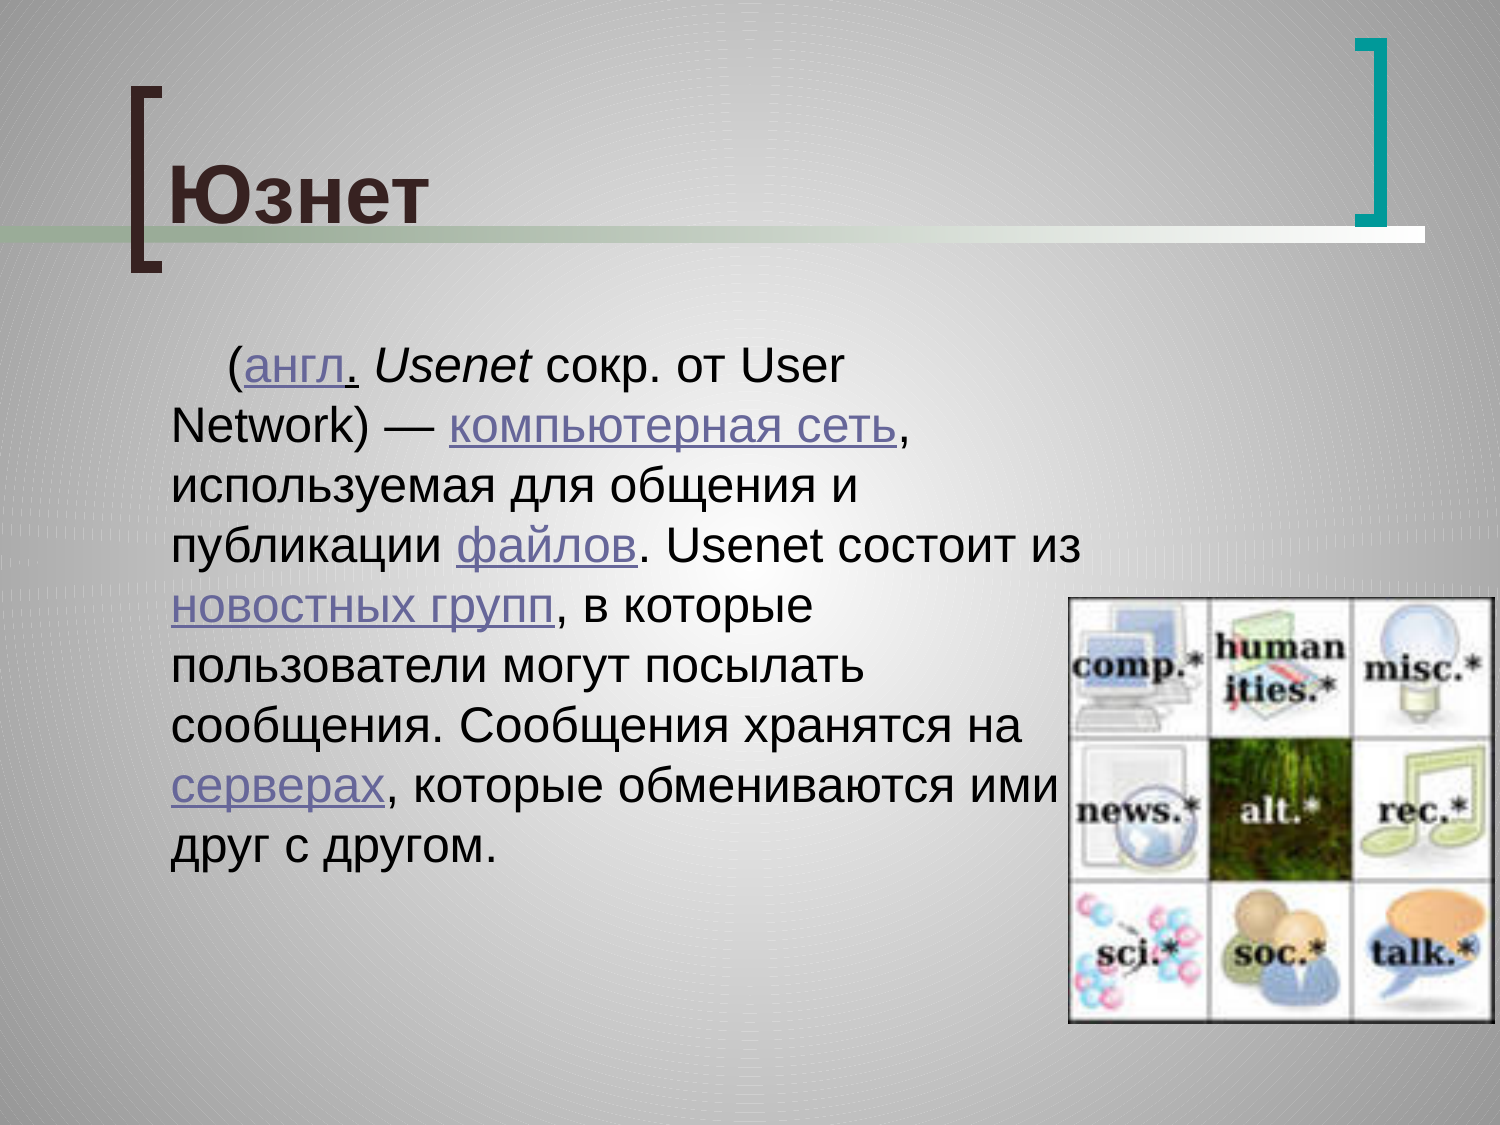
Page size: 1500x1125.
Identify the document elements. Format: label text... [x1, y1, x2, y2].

list (англ. Usenet сокр. от User Network) — компьютерная сеть, используемая для общения и публикации файлов. Usenet состоит из новостных групп, в которые пользователи могут посылать сообщения. Сообщения хранятся на серверах, которые обмениваются ими друг с другом. [155, 324, 1117, 1000]
picture [1068, 597, 1495, 1024]
title Юзнет [152, 15, 1328, 248]
